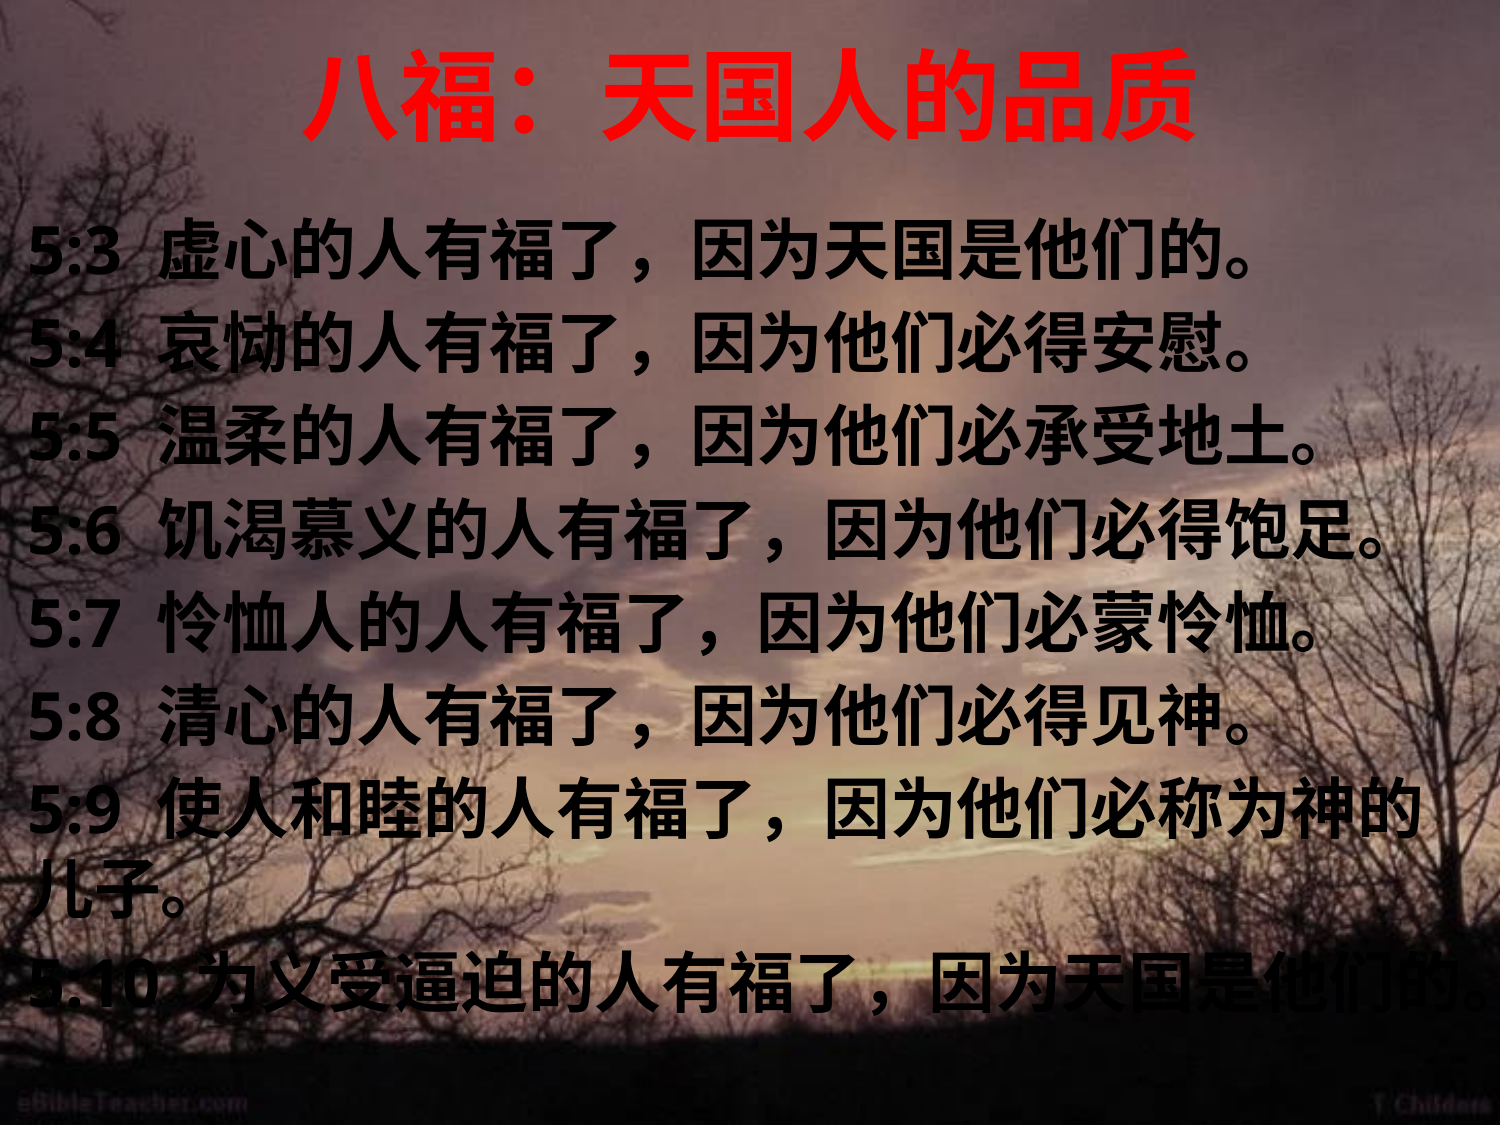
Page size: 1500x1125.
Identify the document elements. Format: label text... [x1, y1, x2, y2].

title 八福：天国人的品质 [75, 0, 1425, 188]
picture [0, 0, 1500, 1125]
list 5:3 虚心的人有福了，因为天国是他们的。 5:4 哀恸的人有福了，因为他们必得安慰。 5:5 温柔的人有福了，因为他们必承受地土。 5:6 饥渴慕义的人有福了，因为他们必得饱足。 5:7 怜恤人的人有福了，因为他们必蒙怜恤。 5:8 清心的人有福了，因为他们必得见神。 5:9 使人和睦的人有福了，因为他们必称为神的儿子。 5:10 为义受逼迫的人有福了，因为天国是他们的。 [12, 200, 1500, 1088]
